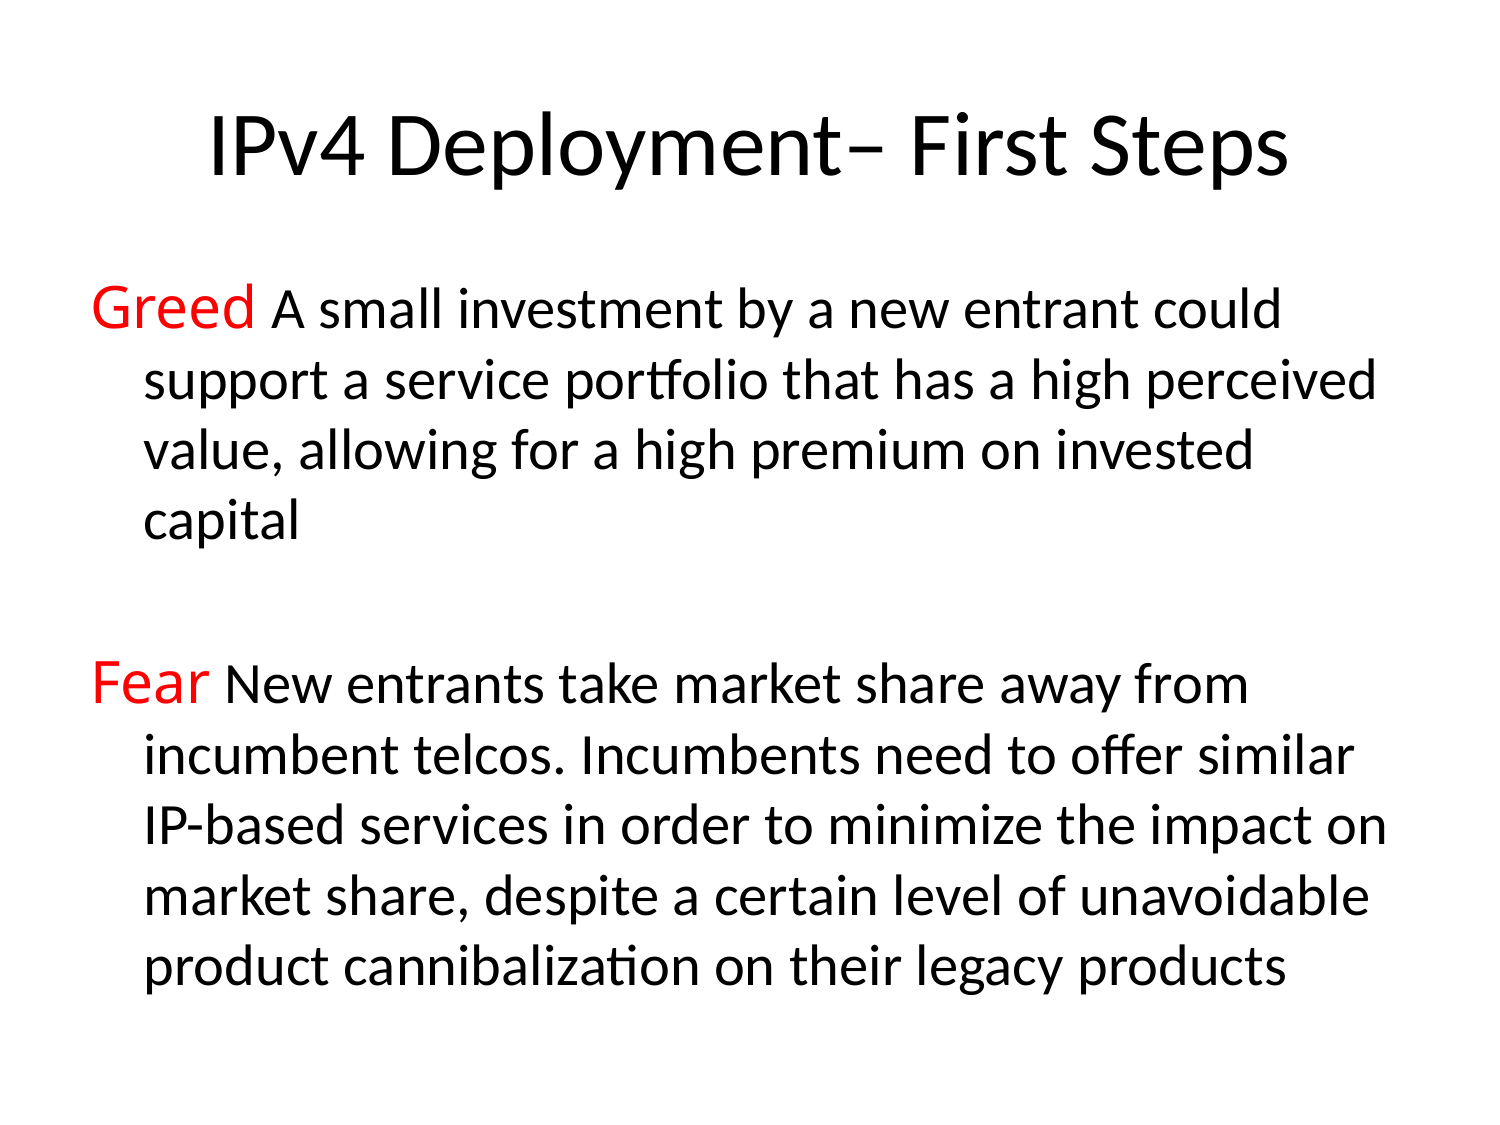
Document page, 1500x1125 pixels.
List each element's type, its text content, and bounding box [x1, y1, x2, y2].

title IPv4 Deployment– First Steps [75, 45, 1425, 233]
list Greed A small investment by a new entrant could support a service portfolio that has a high perceived value, allowing for a high premium on invested capital Fear New entrants take market share away from incumbent telcos. Incumbents need to offer similar IP-based services in order to minimize the impact on market share, despite a certain level of unavoidable product cannibalization on their legacy products [75, 262, 1425, 1005]
